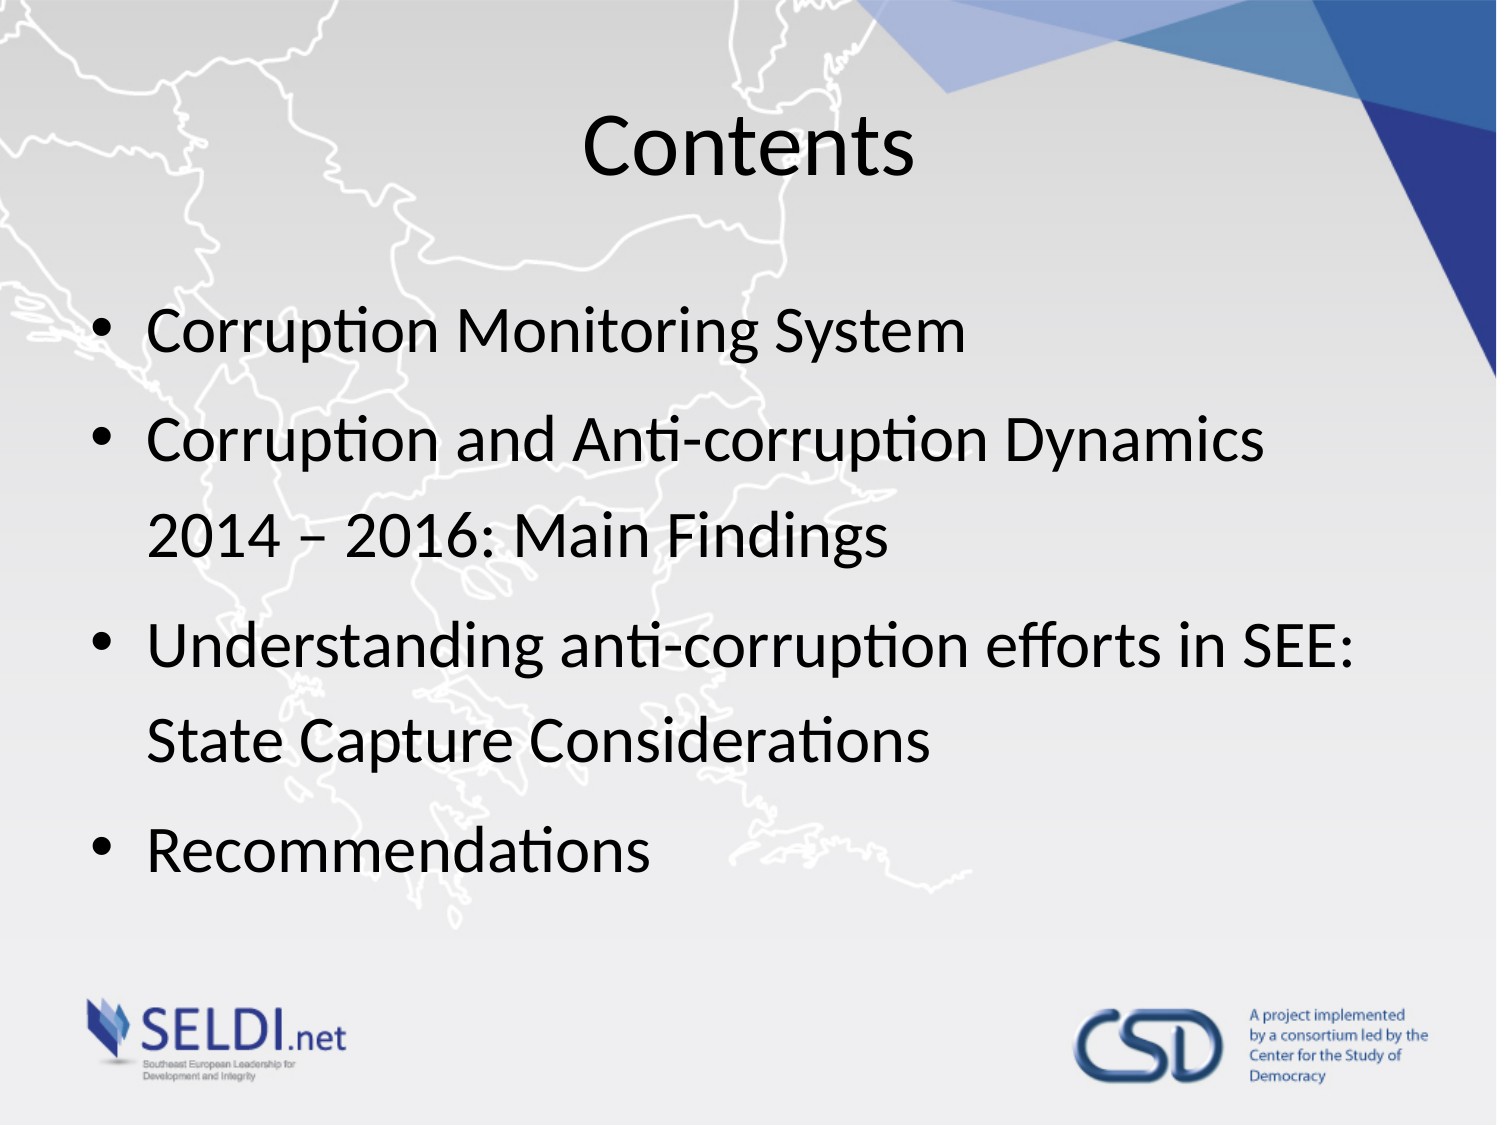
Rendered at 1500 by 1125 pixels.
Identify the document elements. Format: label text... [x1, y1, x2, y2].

title Contents [75, 45, 1425, 233]
list Corruption Monitoring System Corruption and Anti-corruption Dynamics 2014 – 2016: Main Findings Understanding anti-corruption efforts in SEE: State Capture Considerations Recommendations [75, 262, 1425, 1005]
picture [0, 0, 1497, 1125]
